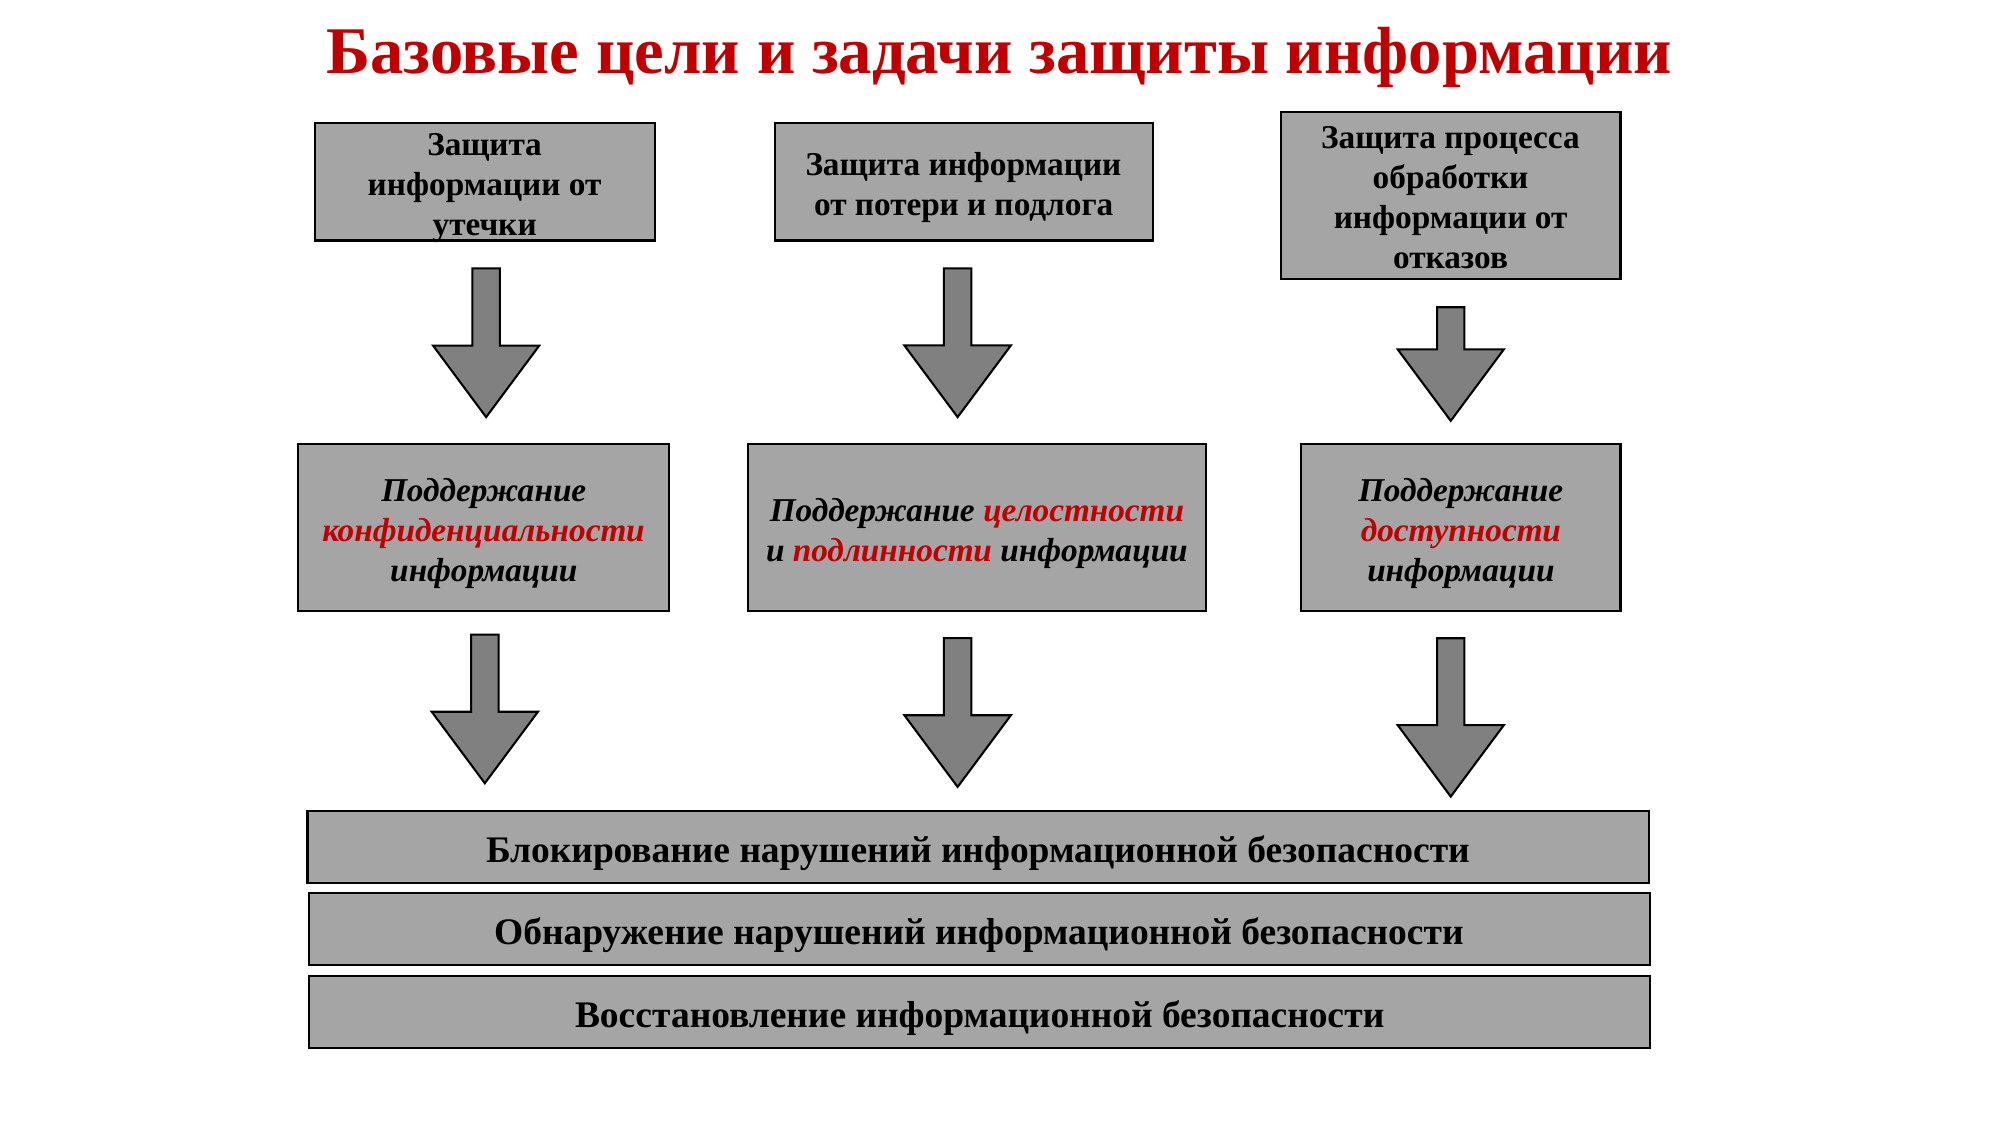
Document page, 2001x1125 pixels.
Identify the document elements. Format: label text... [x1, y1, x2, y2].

text_box [902, 637, 1013, 789]
text_box [1395, 306, 1506, 423]
text_box [902, 267, 1013, 419]
text_box [429, 633, 541, 785]
text_box Поддержание доступности информации [1300, 443, 1622, 612]
text_box [430, 267, 542, 419]
text_box Базовые цели и задачи защиты информации [249, 0, 1750, 95]
text_box Защита процесса обработки информации от отказов [1280, 111, 1622, 280]
text_box Блокирование нарушений информационной безопасности [306, 810, 1650, 884]
text_box Поддержание целостности и подлинности информации [747, 443, 1207, 612]
text_box Восстановление информационной безопасности [308, 975, 1651, 1049]
text_box Защита информации от потери и подлога [774, 122, 1154, 242]
text_box [1395, 637, 1506, 799]
text_box Обнаружение нарушений информационной безопасности [308, 892, 1651, 966]
text_box Защита информации от утечки [314, 122, 656, 242]
text_box Поддержание конфиденциальности информации [297, 443, 670, 612]
